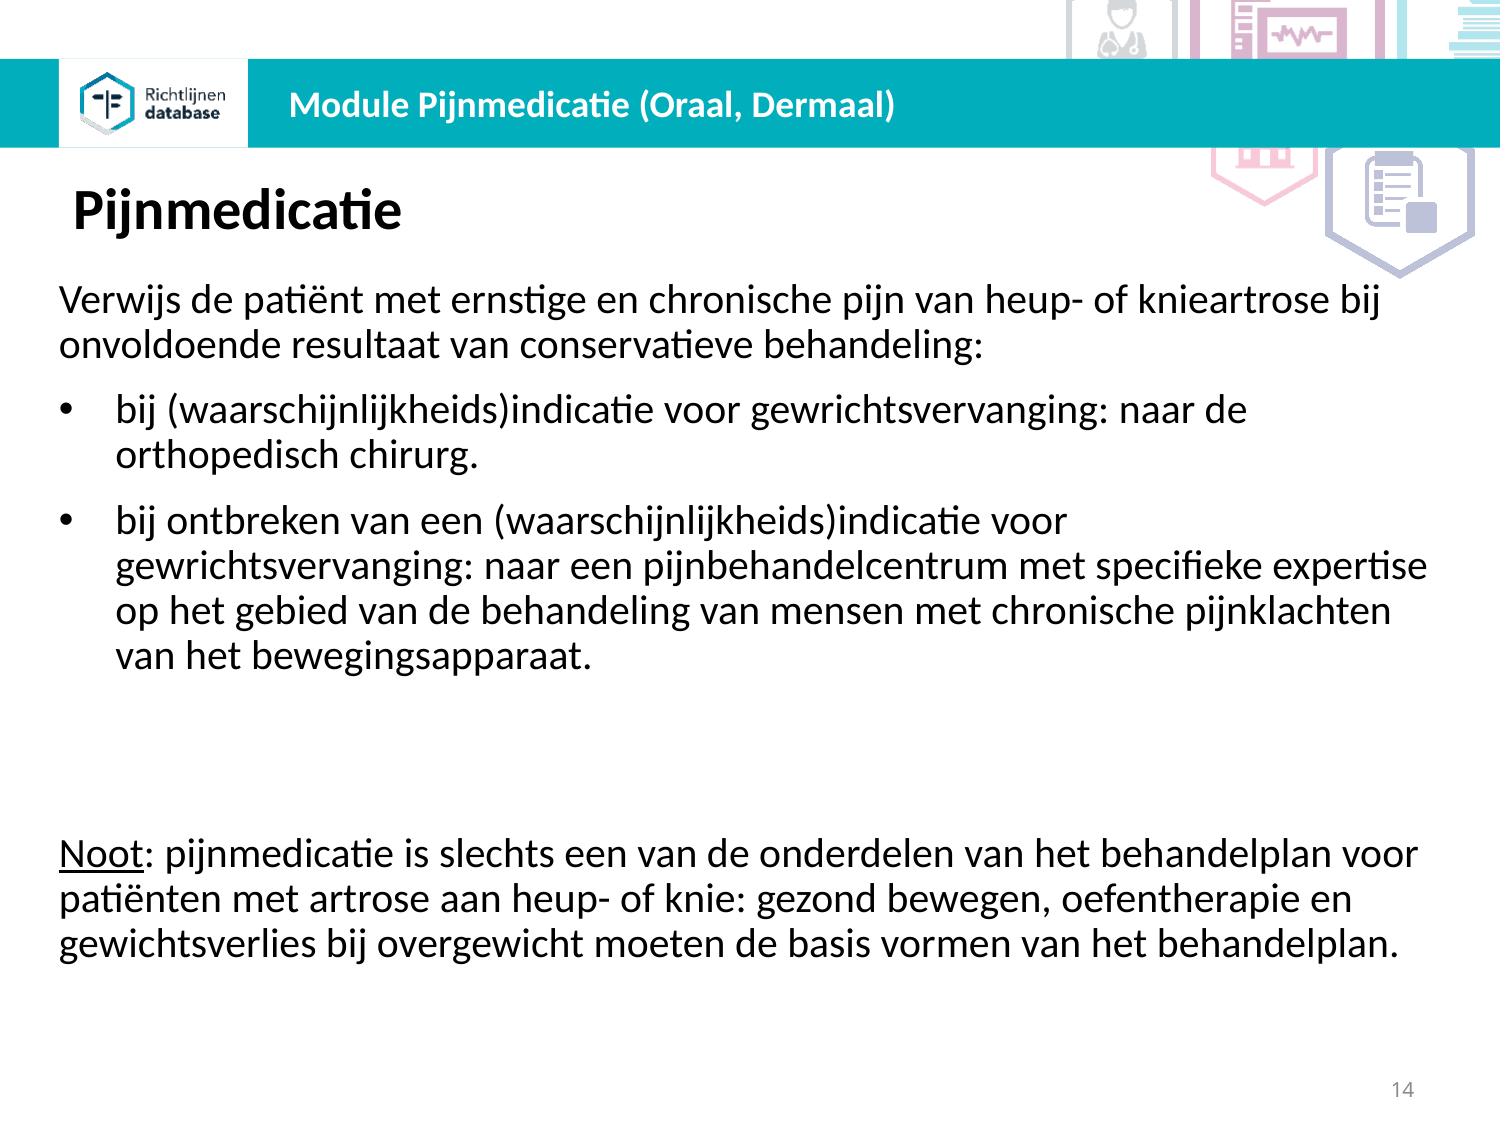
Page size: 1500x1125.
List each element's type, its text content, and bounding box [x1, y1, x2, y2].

list Module Pijnmedicatie (Oraal, Dermaal) [288, 84, 1430, 137]
text_box Pijnmedicatie [59, 163, 1313, 249]
picture [80, 72, 227, 137]
slide_number 14 [1061, 1074, 1430, 1107]
list Verwijs de patiënt met ernstige en chronische pijn van heup- of knieartrose bij onvoldoende resultaat van conservatieve behandeling: bij (waarschijnlijkheids)indicatie voor gewrichtsvervanging: naar de orthopedisch chirurg. bij ontbreken van een (waarschijnlijkheids)indicatie voor gewrichtsvervanging: naar een pijnbehandelcentrum met specifieke expertise op het gebied van de behandeling van mensen met chronische pijnklachten van het bewegingsapparaat. Noot: pijnmedicatie is slechts een van de onderdelen van het behandelplan voor patiënten met artrose aan heup- of knie: gezond bewegen, oefentherapie en gewichtsverlies bij overgewicht moeten de basis vormen van het behandelplan. [59, 277, 1430, 1048]
